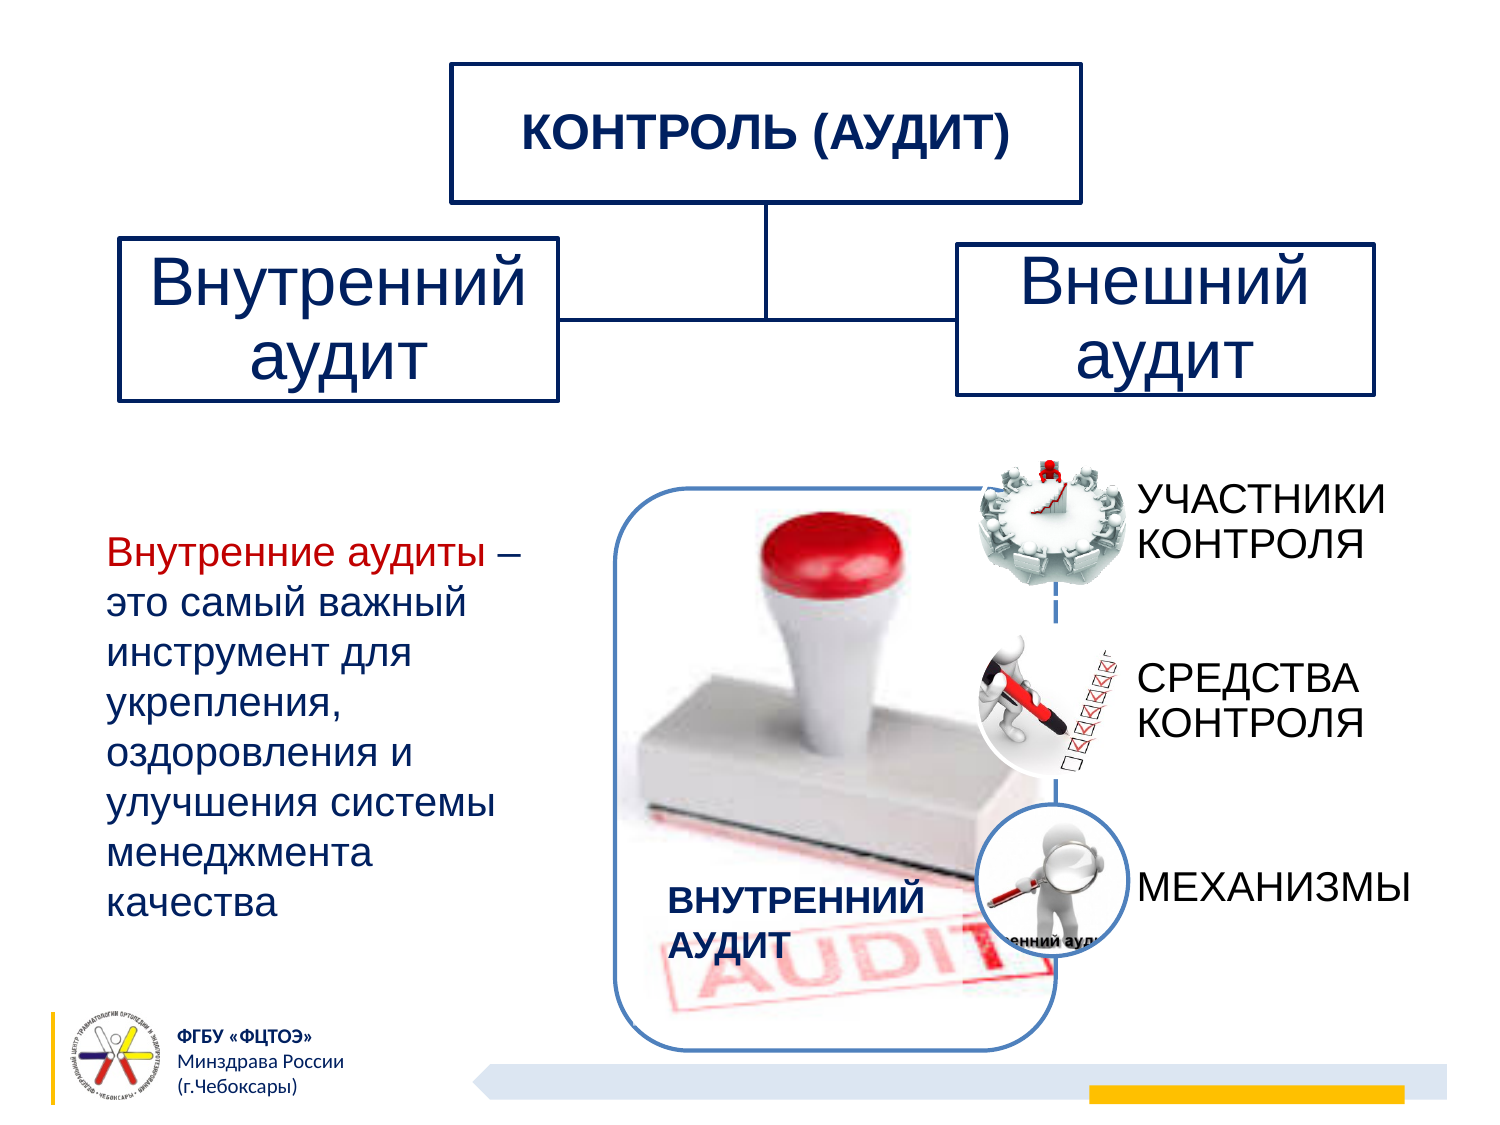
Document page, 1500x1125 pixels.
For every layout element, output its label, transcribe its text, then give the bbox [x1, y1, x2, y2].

text_box Внутренние аудиты – это самый важный инструмент для укрепления, оздоровления и улучшения системы менеджмента качества [91, 747, 541, 983]
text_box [30, 63, 1405, 739]
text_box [546, 431, 1487, 1051]
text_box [52, 1011, 1448, 1107]
